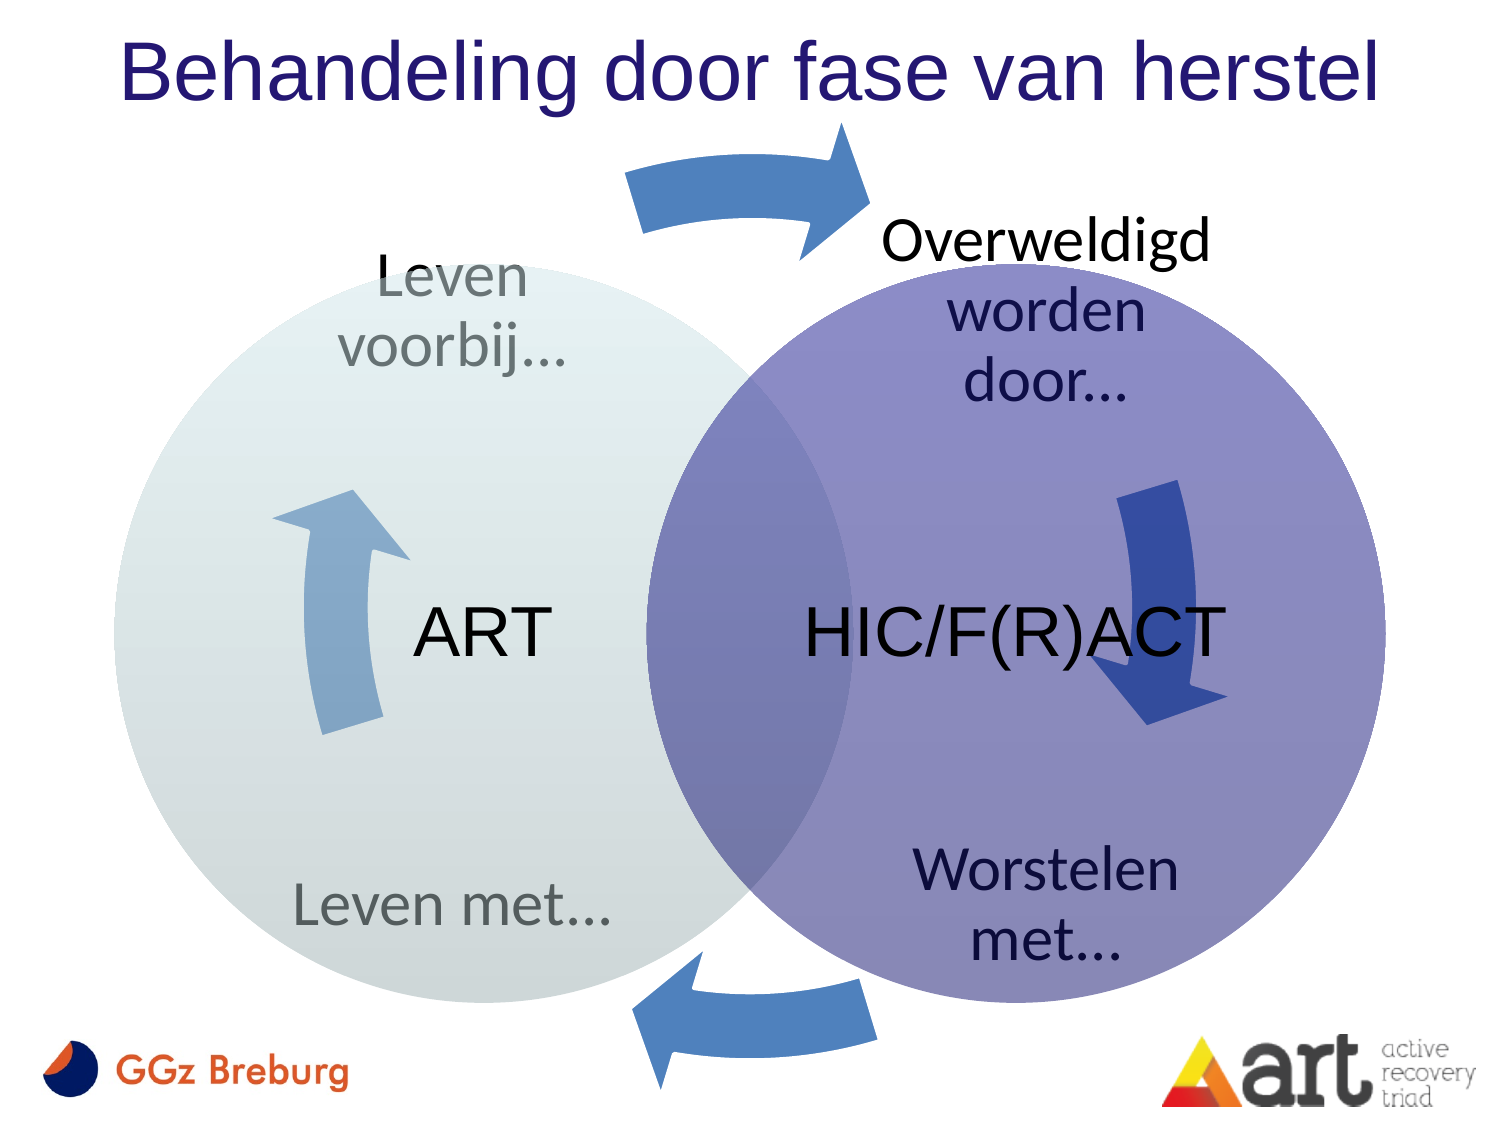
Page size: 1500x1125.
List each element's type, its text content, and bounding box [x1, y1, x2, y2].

title Behandeling door fase van herstel [75, 0, 1425, 111]
picture [1162, 1034, 1476, 1108]
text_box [0, 113, 1500, 1102]
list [74, 262, 1426, 1006]
